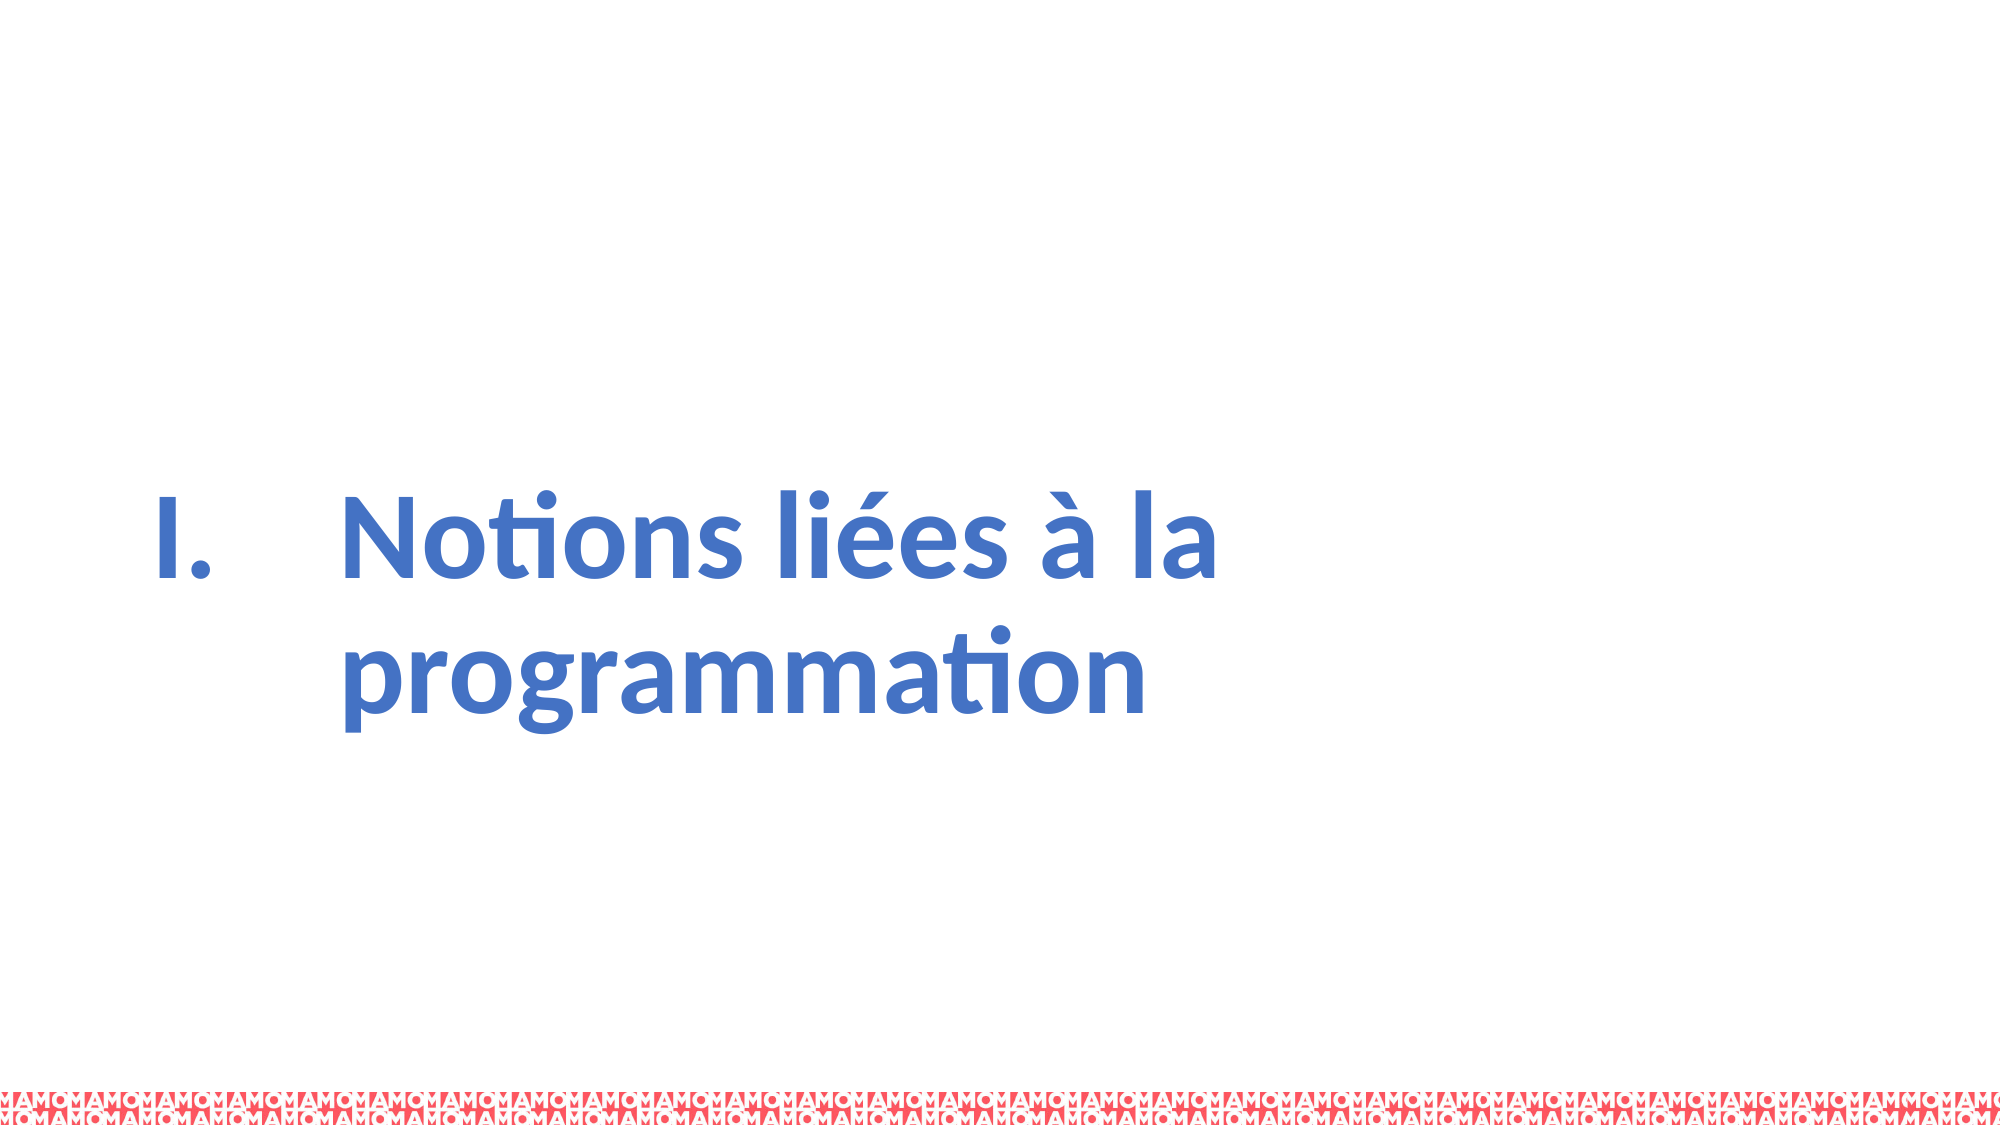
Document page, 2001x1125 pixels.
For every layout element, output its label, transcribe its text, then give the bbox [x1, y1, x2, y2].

title Notions liées à la programmation [136, 280, 1862, 749]
picture [0, 1092, 2000, 1125]
